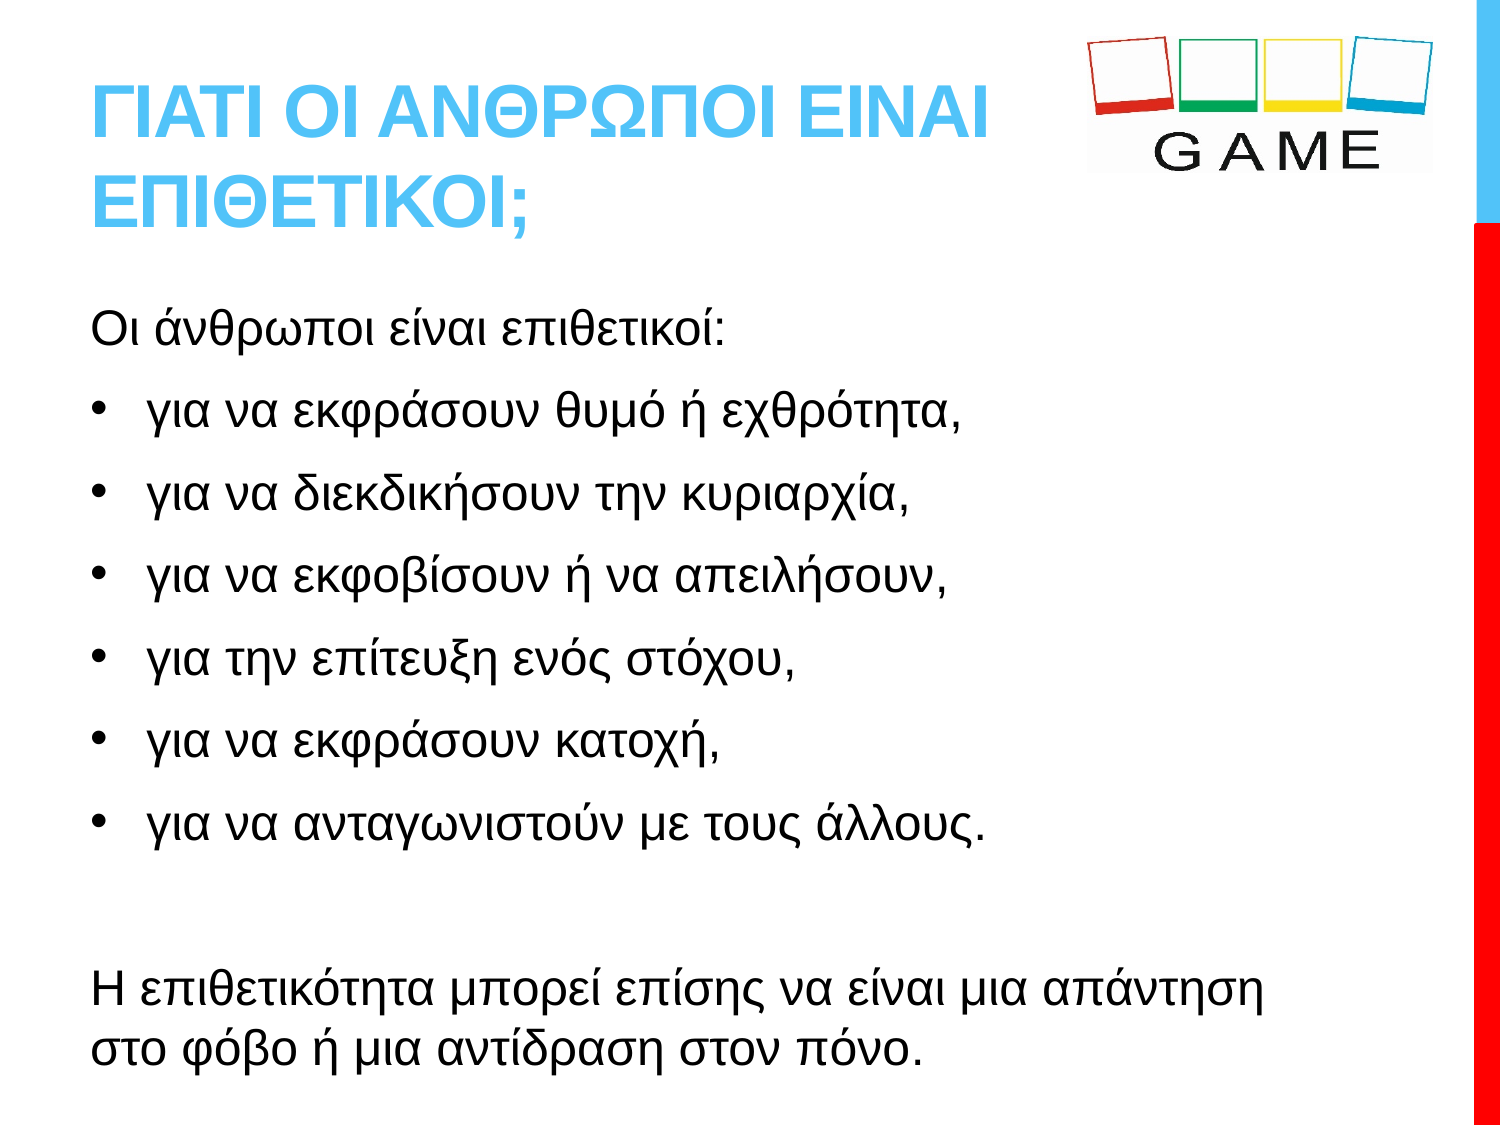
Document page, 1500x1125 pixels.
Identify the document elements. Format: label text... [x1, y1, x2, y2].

picture [1087, 36, 1433, 173]
title ΓΙΑΤΙ ΟΙ ΑΝΘΡΩΠΟΙ ΕΙΝΑΙ ΕΠΙΘΕΤΙΚΟΙ; [75, 25, 1025, 250]
list Οι άνθρωποι είναι επιθετικοί: για να εκφράσουν θυμό ή εχθρότητα, για να διεκδικήσουν την κυριαρχία, για να εκφοβίσουν ή να απειλήσουν, για την επίτευξη ενός στόχου, για να εκφράσουν κατοχή, για να ανταγωνιστούν με τους άλλους. Η επιθετικότητα μπορεί επίσης να είναι μια απάντηση στο φόβο ή μια αντίδραση στον πόνο. [75, 287, 1353, 1071]
